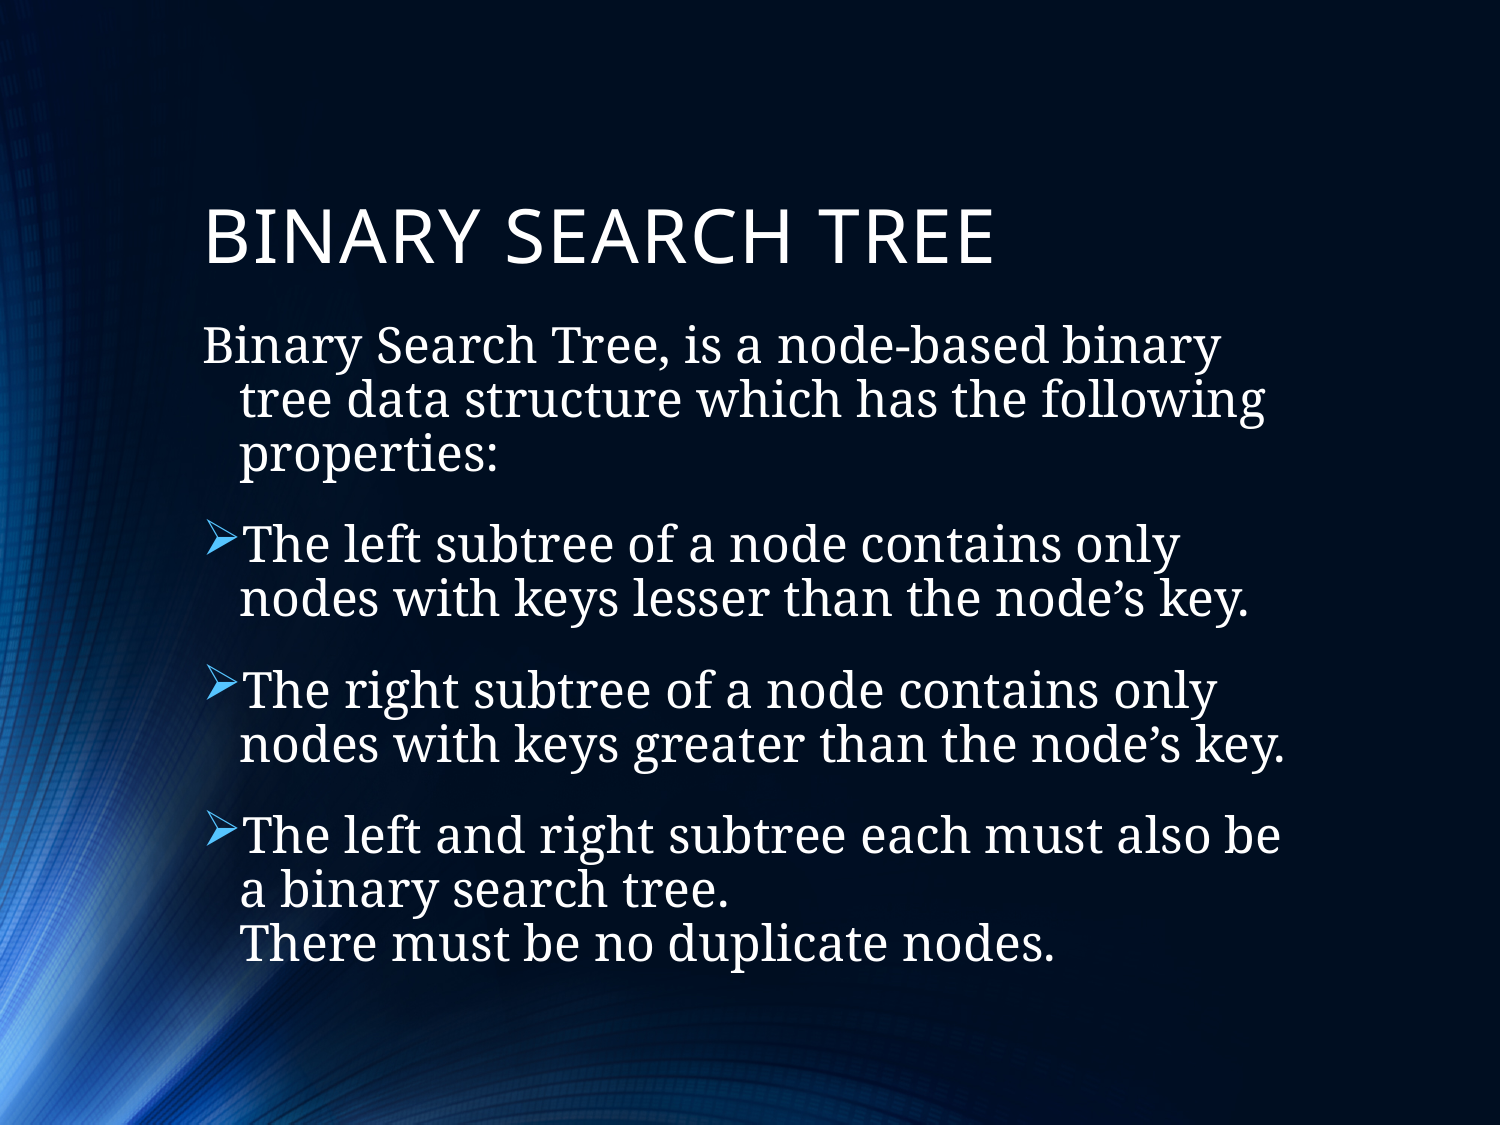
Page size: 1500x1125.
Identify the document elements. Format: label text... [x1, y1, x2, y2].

picture [0, 0, 1500, 1125]
title BINARY SEARCH TREE [187, 62, 1313, 288]
list Binary Search Tree, is a node-based binary tree data structure which has the following properties: The left subtree of a node contains only nodes with keys lesser than the node’s key. The right subtree of a node contains only nodes with keys greater than the node’s key. The left and right subtree each must also be a binary search tree. There must be no duplicate nodes. [187, 312, 1312, 988]
